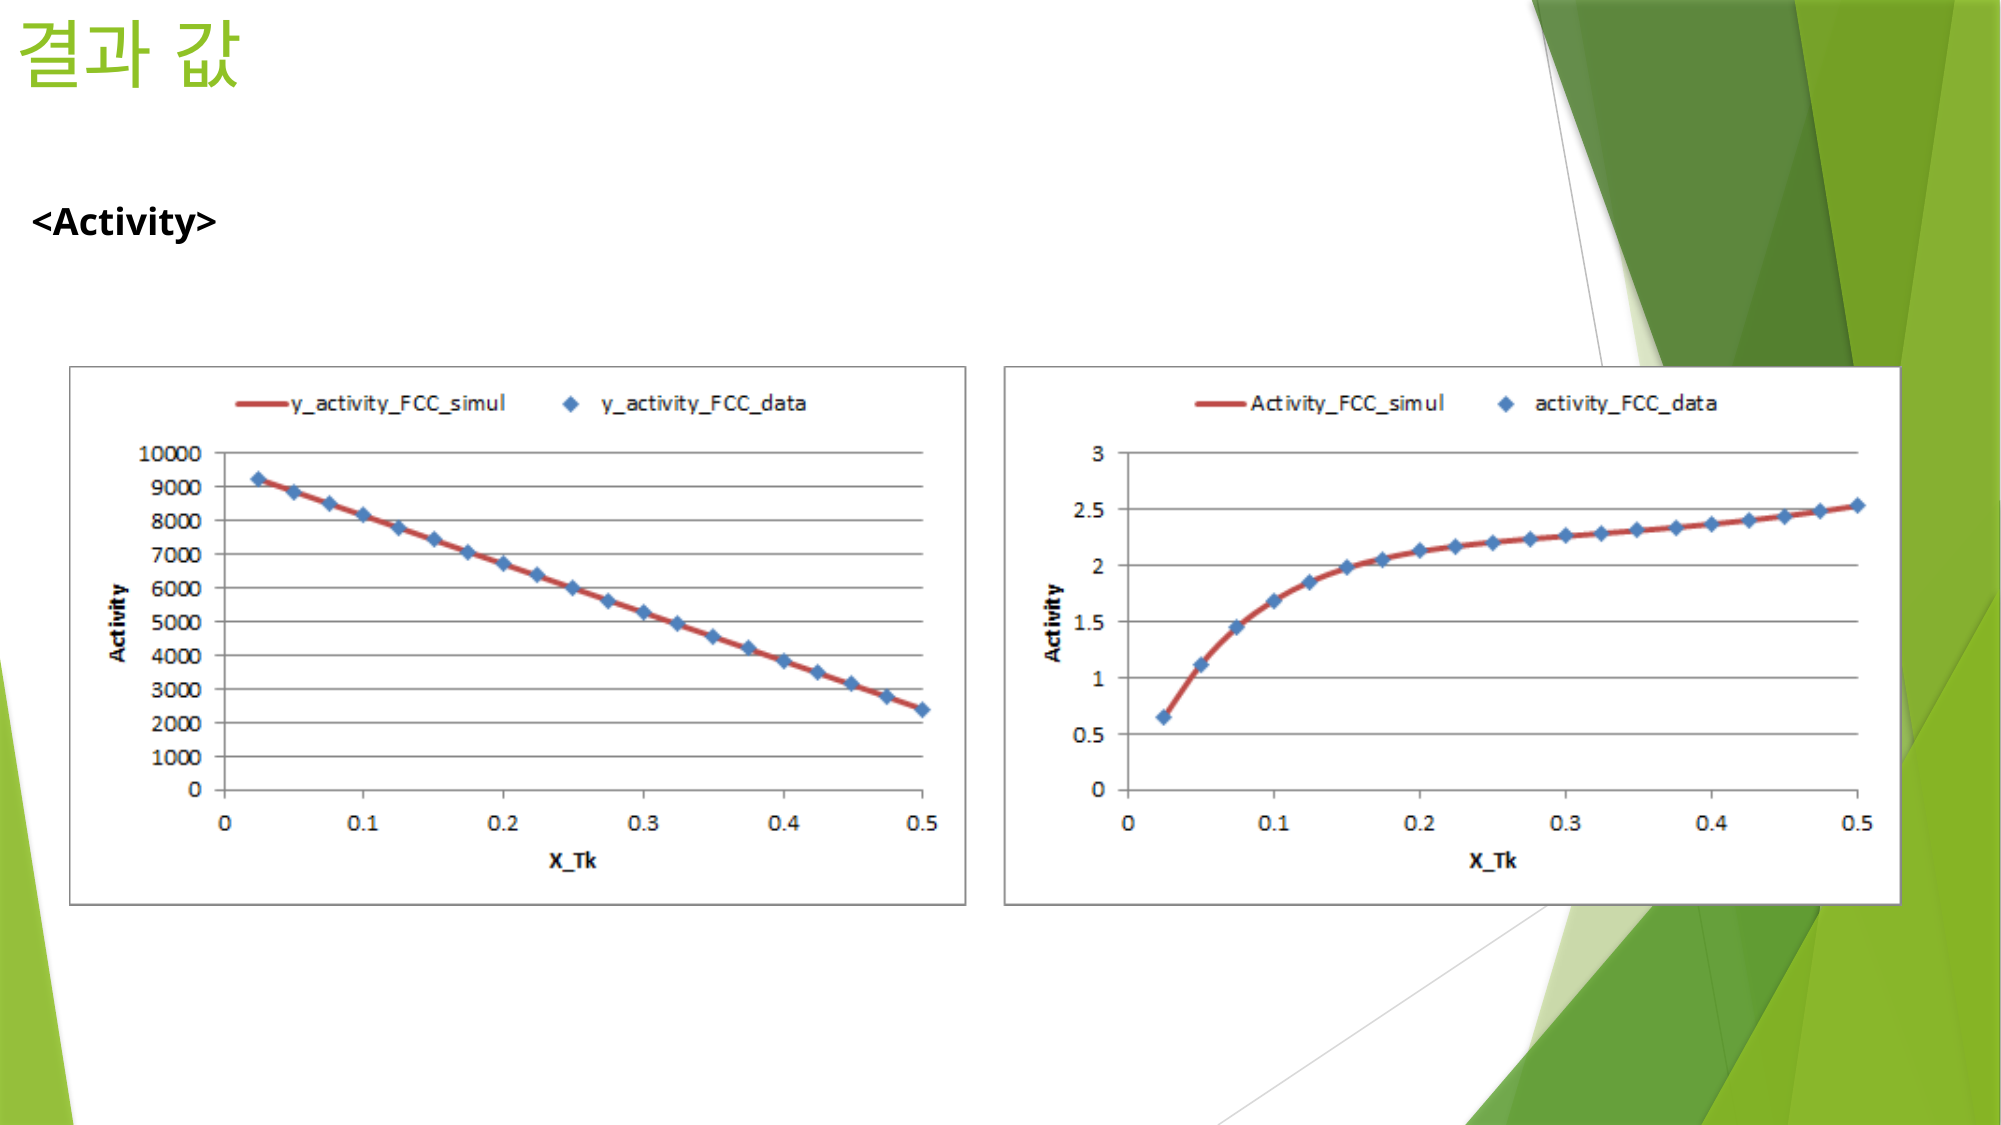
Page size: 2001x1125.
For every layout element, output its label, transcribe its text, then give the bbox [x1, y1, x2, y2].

title 결과 값 [0, 0, 2000, 111]
text_box <Activity> [16, 190, 233, 251]
picture [68, 366, 1902, 906]
